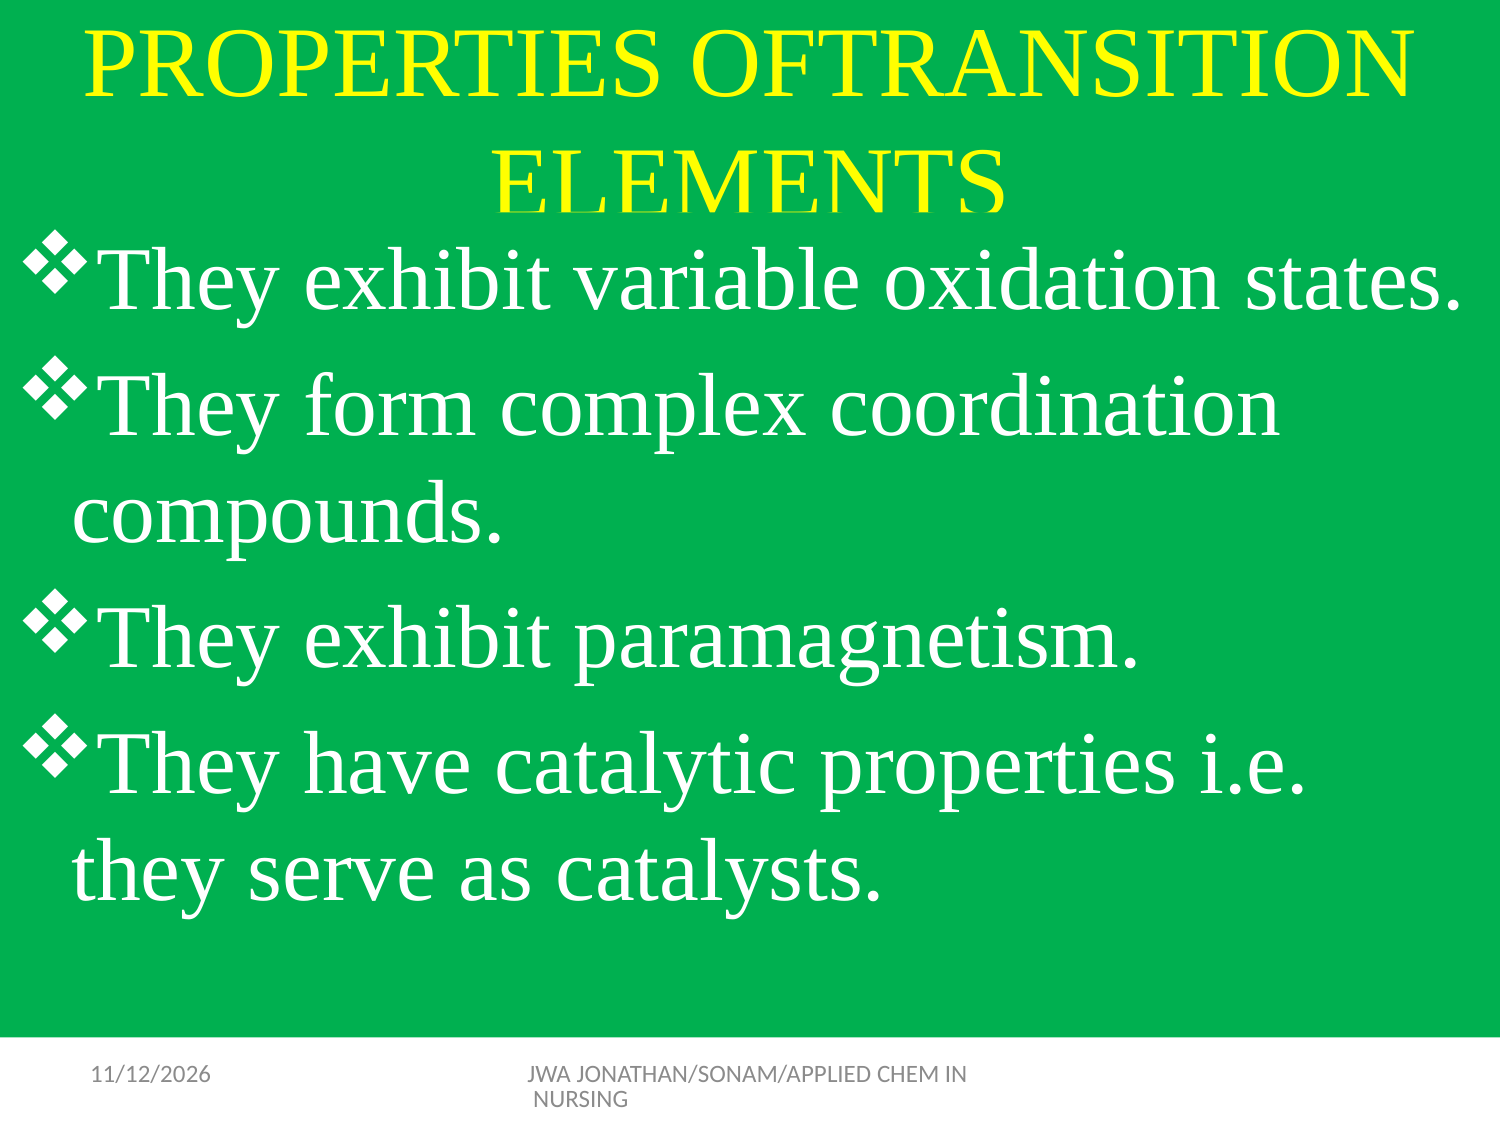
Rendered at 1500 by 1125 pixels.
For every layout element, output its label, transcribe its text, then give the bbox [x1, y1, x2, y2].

footer JWA JONATHAN/SONAM/APPLIED CHEM IN NURSING [512, 1042, 988, 1103]
title PROPERTIES OFTRANSITION ELEMENTS [0, 0, 1500, 212]
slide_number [75, 1042, 425, 1103]
list They exhibit variable oxidation states. They form complex coordination compounds. They exhibit paramagnetism. They have catalytic properties i.e. they serve as catalysts. [0, 212, 1500, 1038]
